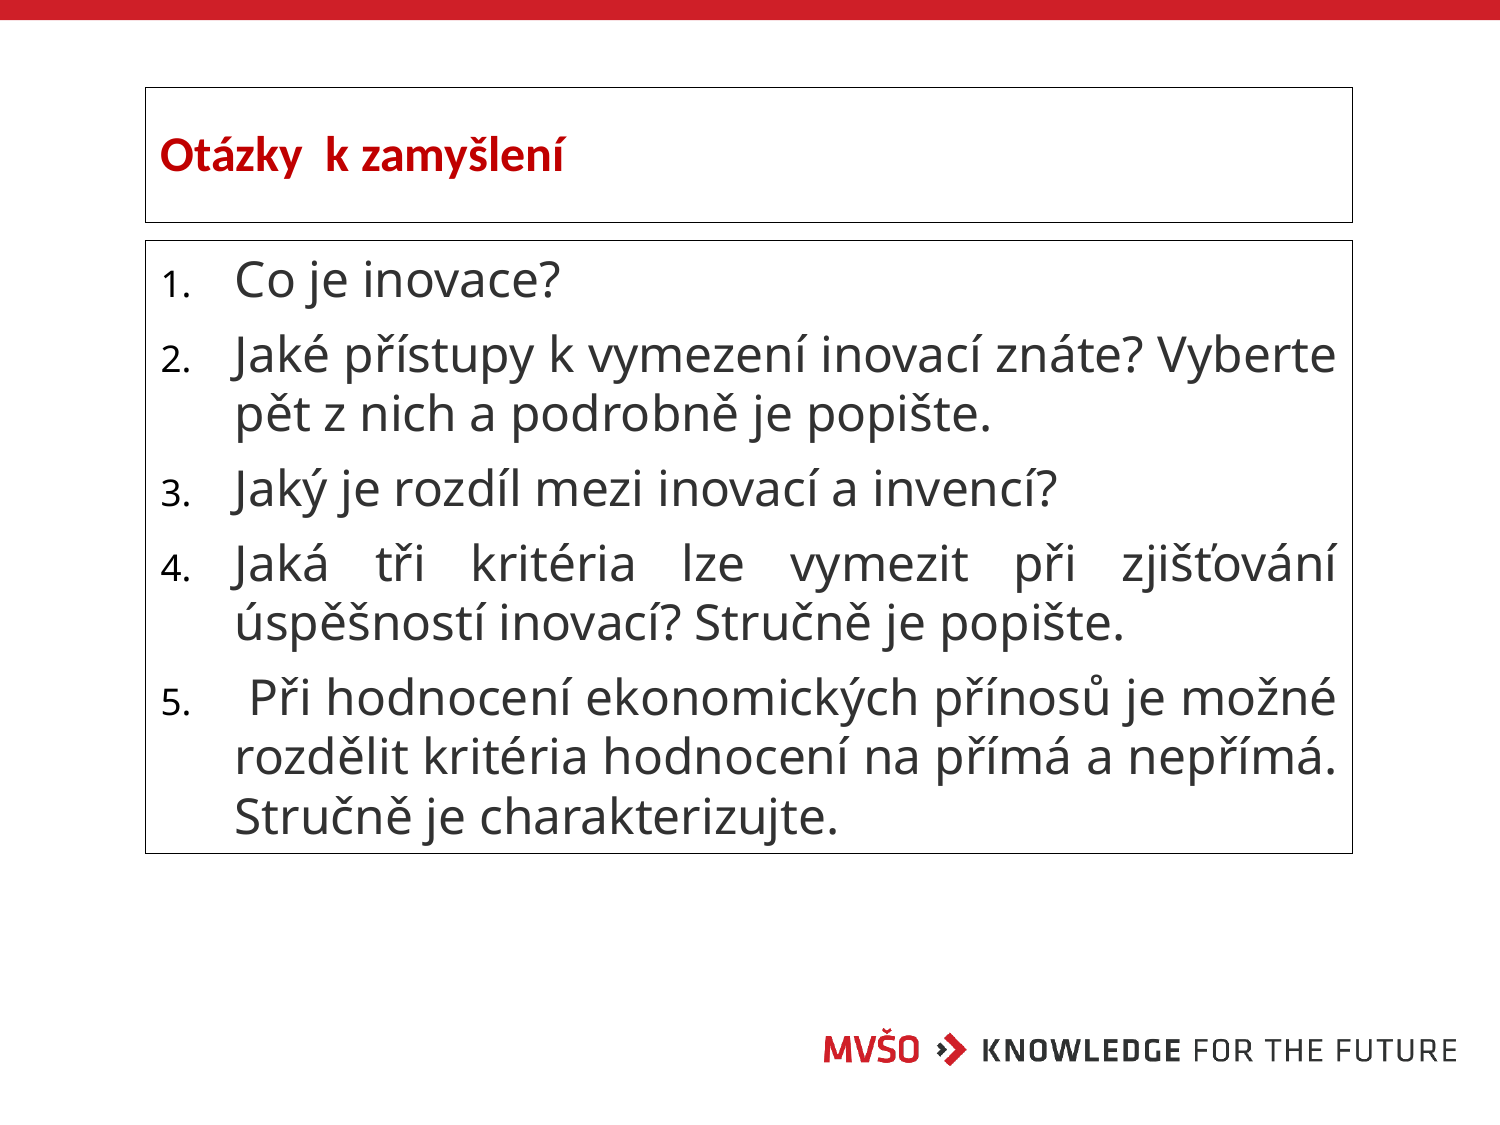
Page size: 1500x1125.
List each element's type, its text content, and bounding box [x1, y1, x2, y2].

title Otázky k zamyšlení [145, 87, 1353, 223]
list Co je inovace? Jaké přístupy k vymezení inovací znáte? Vyberte pět z nich a podrobně je popište. Jaký je rozdíl mezi inovací a invencí? Jaká tři kritéria lze vymezit při zjišťování úspěšností inovací? Stručně je popište. Při hodnocení ekonomických přínosů je možné rozdělit kritéria hodnocení na přímá a nepřímá. Stručně je charakterizujte. [145, 240, 1353, 854]
picture [824, 1028, 1456, 1066]
